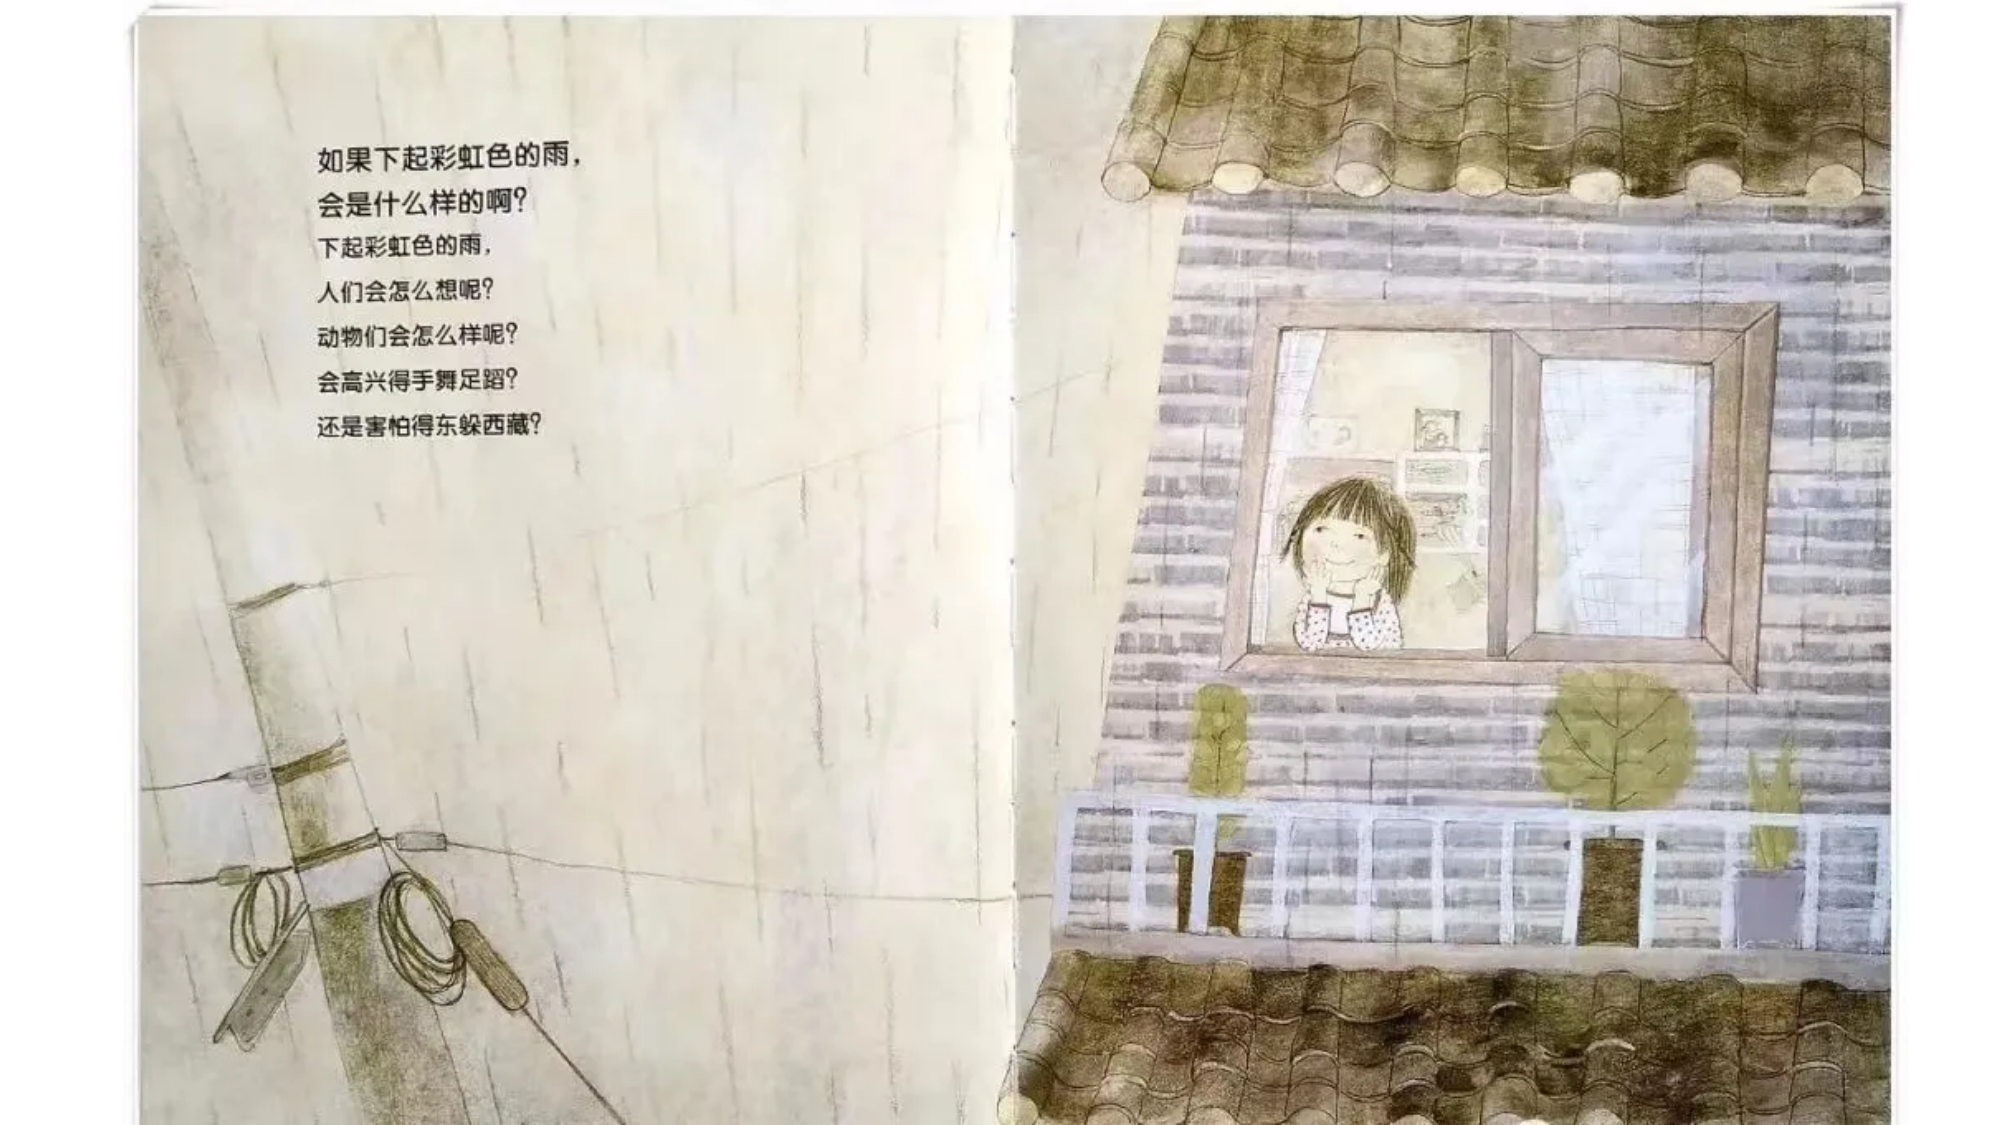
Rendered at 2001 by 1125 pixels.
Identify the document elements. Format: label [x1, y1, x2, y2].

list [123, 0, 1909, 1125]
